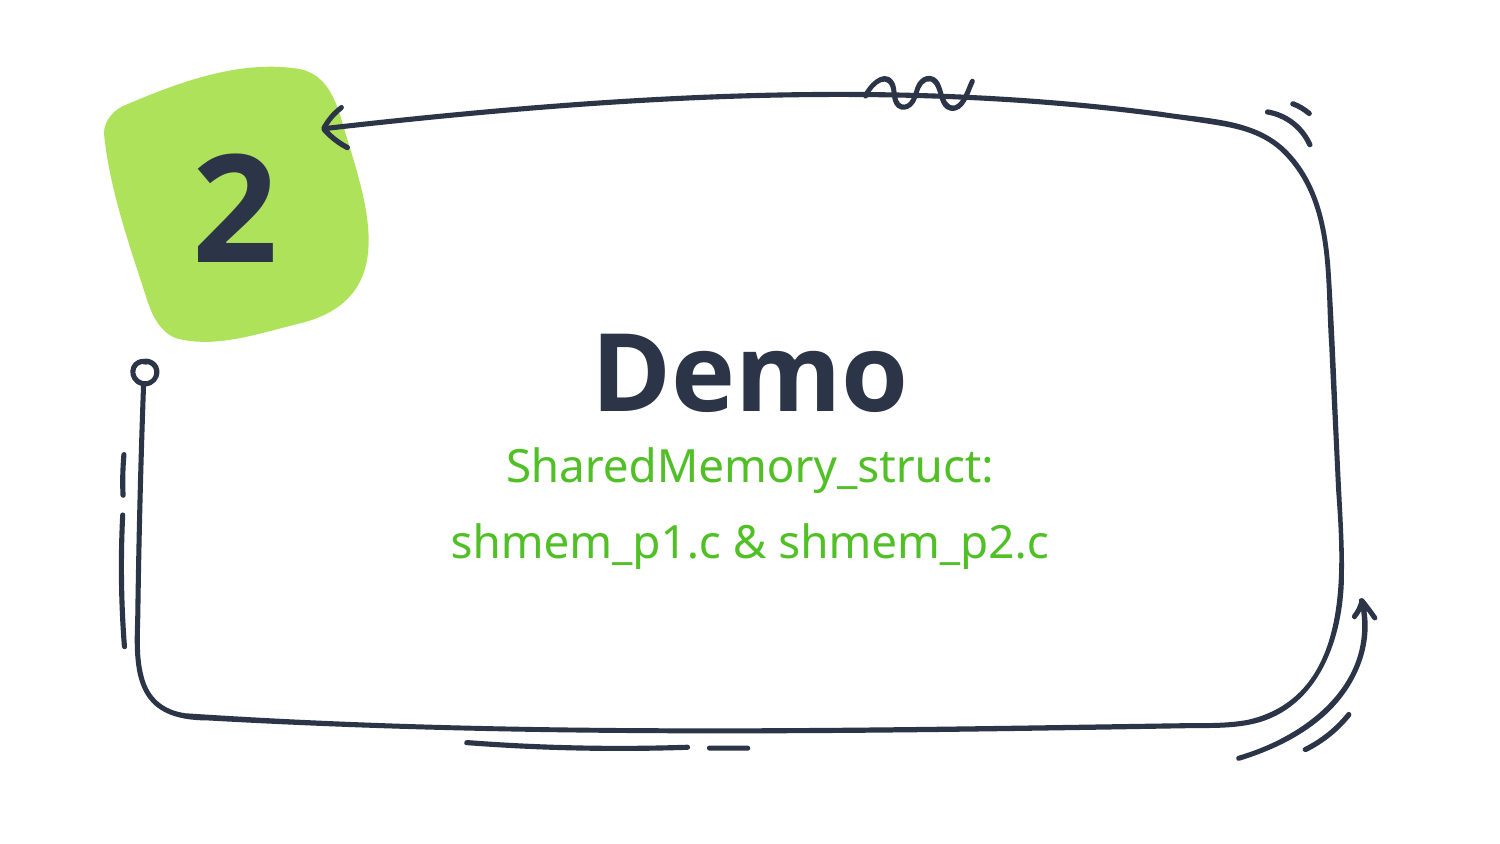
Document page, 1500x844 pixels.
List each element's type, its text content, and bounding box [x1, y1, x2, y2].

subtitle SharedMemory_struct: shmem_p1.c & shmem_p2.c [290, 437, 1210, 553]
title Demo [290, 324, 1210, 435]
text_box 2 [112, 80, 358, 325]
